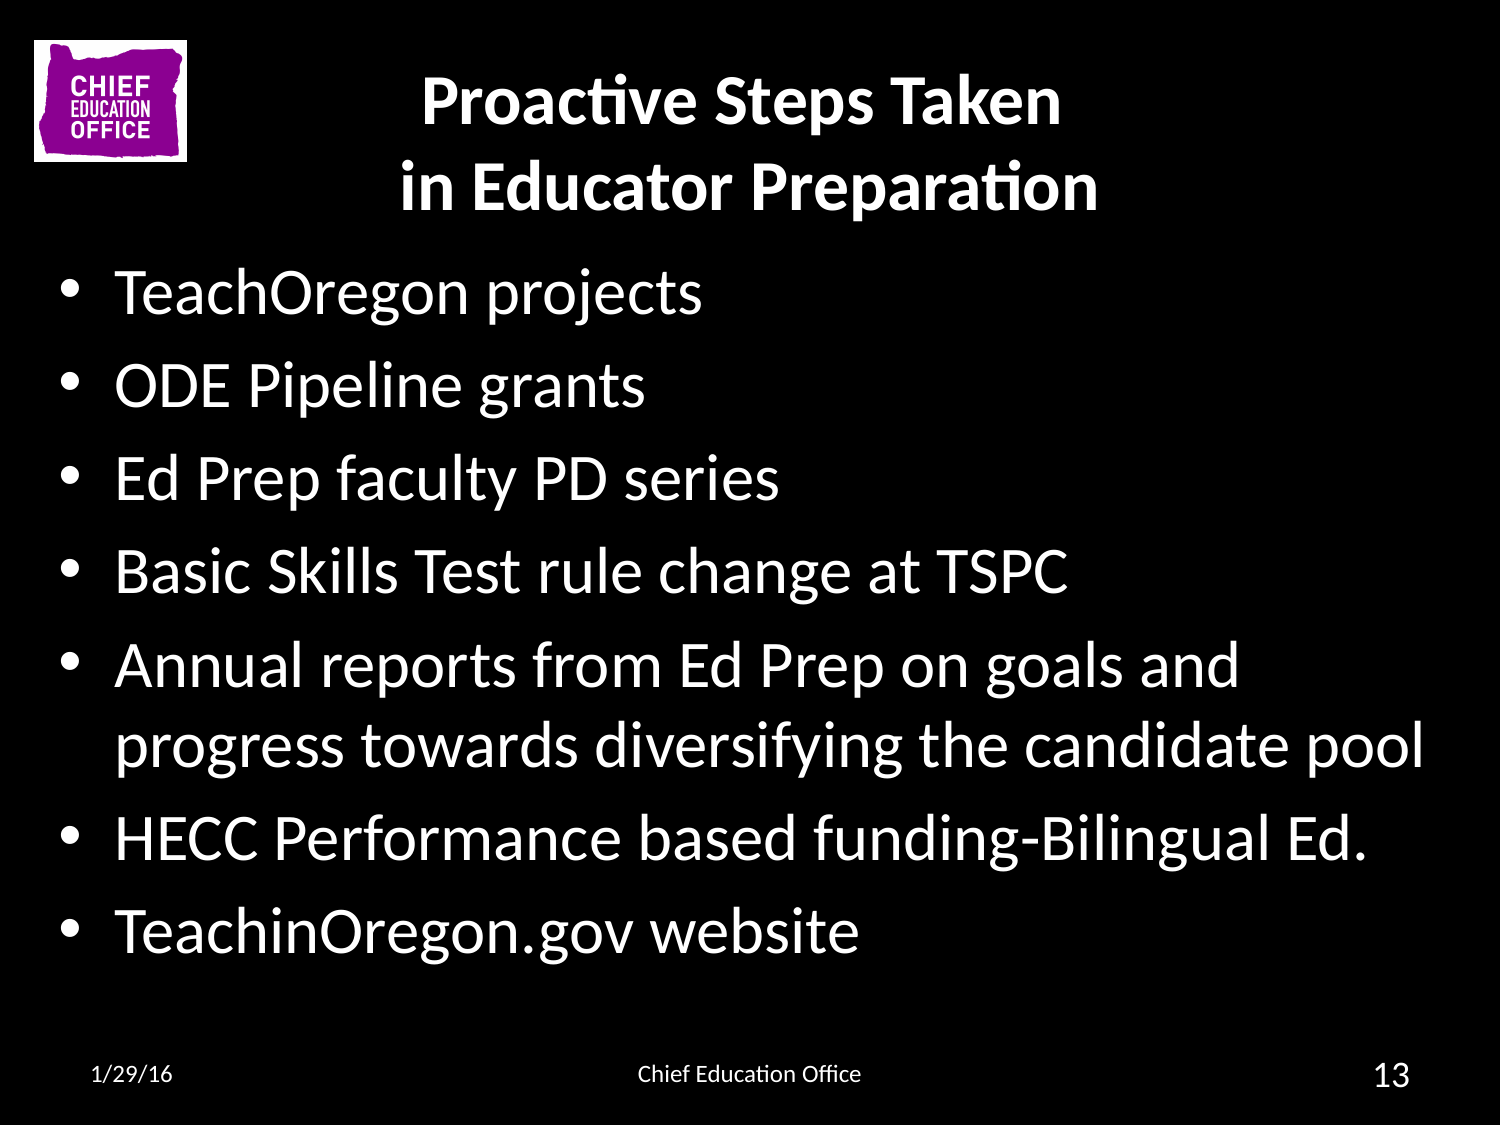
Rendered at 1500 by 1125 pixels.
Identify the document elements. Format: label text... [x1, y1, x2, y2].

slide_number 13 [1074, 1042, 1425, 1103]
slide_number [75, 1042, 425, 1103]
title Proactive Steps Taken in Educator Preparation [75, 45, 1425, 233]
list TeachOregon projects ODE Pipeline grants Ed Prep faculty PD series Basic Skills Test rule change at TSPC Annual reports from Ed Prep on goals and progress towards diversifying the candidate pool HECC Performance based funding-Bilingual Ed. TeachinOregon.gov website [43, 239, 1484, 1101]
footer Chief Education Office [512, 1042, 988, 1103]
picture [34, 40, 187, 163]
